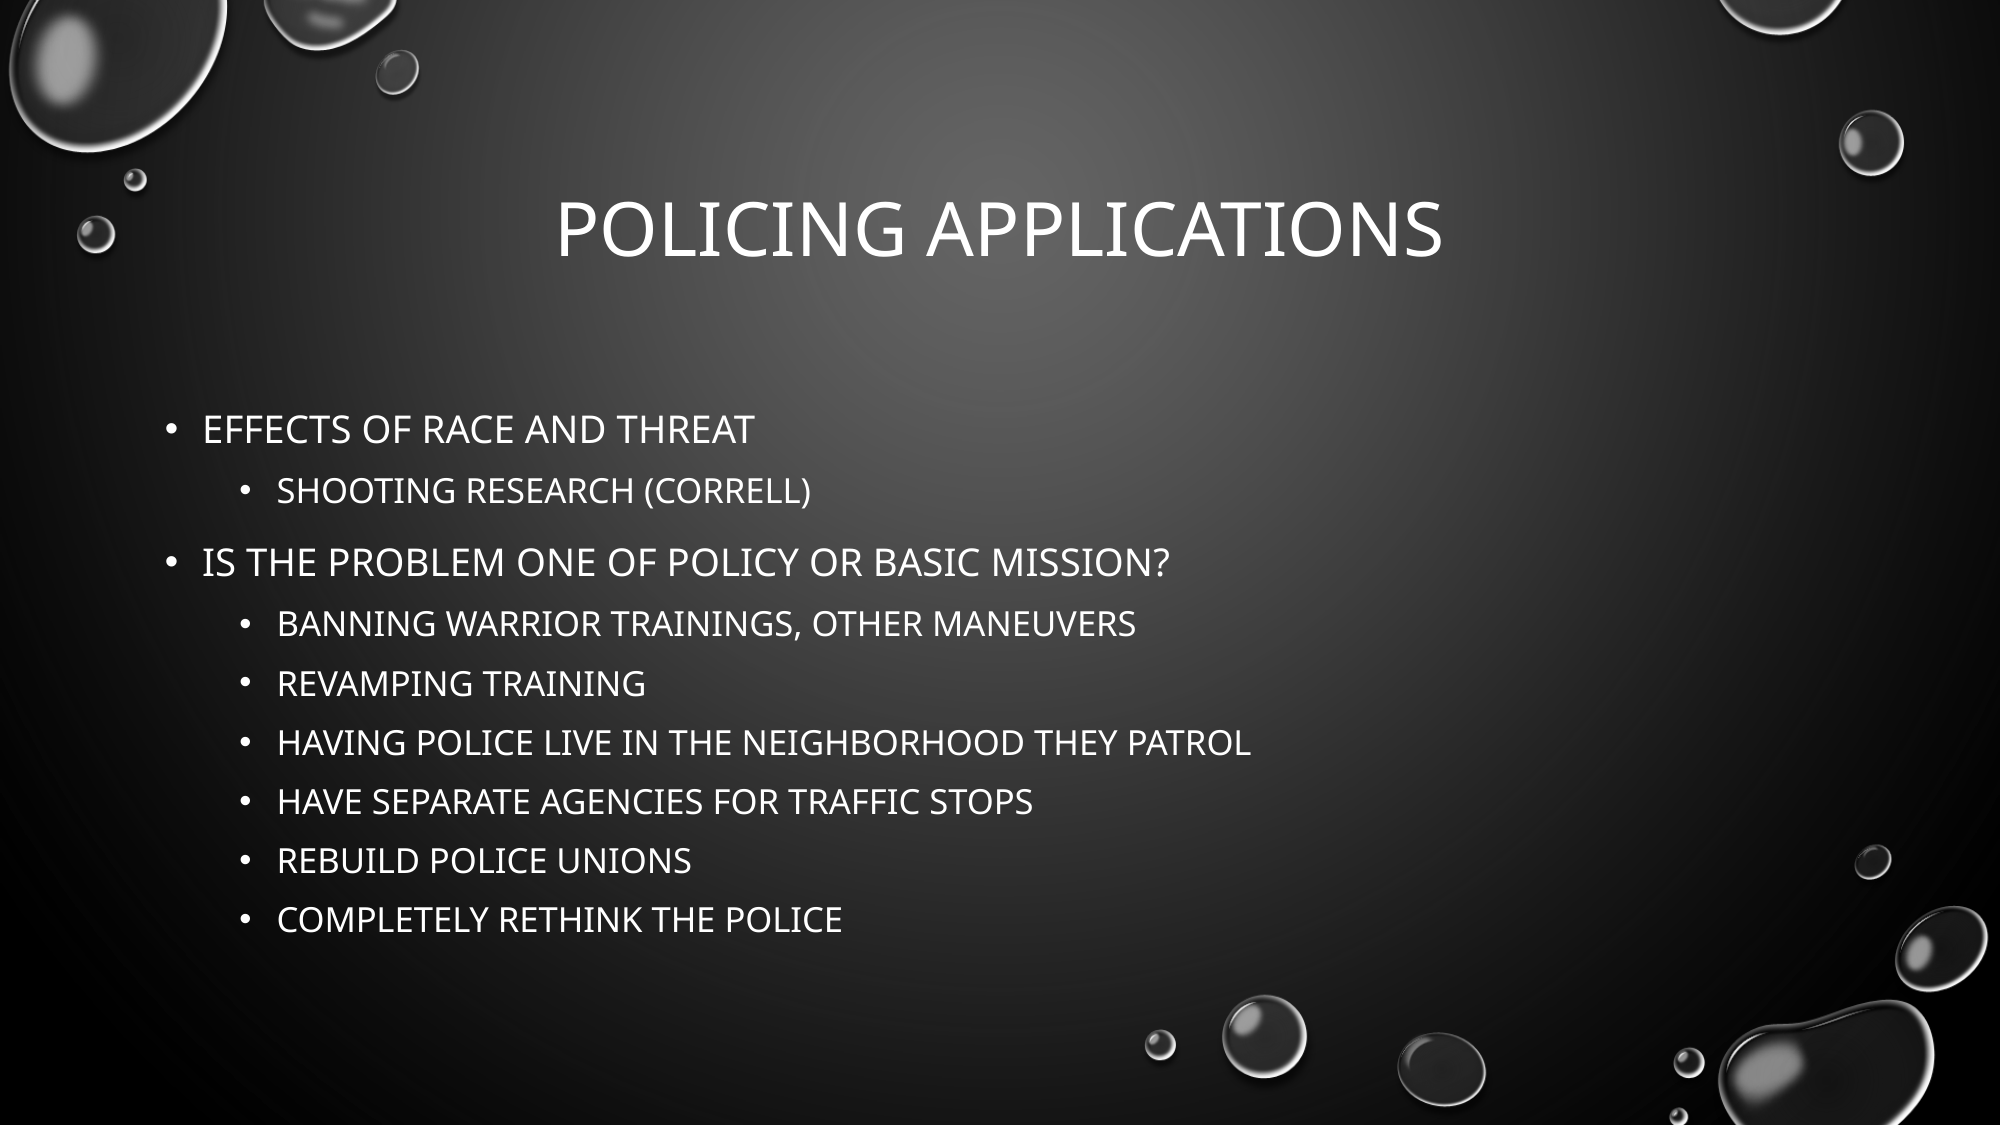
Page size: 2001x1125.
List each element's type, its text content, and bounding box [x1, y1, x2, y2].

picture [0, 0, 2000, 1125]
title Policing applications [149, 101, 1851, 364]
list Effects of race and threat Shooting research (Correll) Is the problem one of policy or basic mission? Banning Warrior trainings, other maneuvers Revamping training Having police live in the neighborhood they patrol Have separate agencies for traffic stops rebuild police unions Completely rethink the police [149, 388, 1850, 950]
